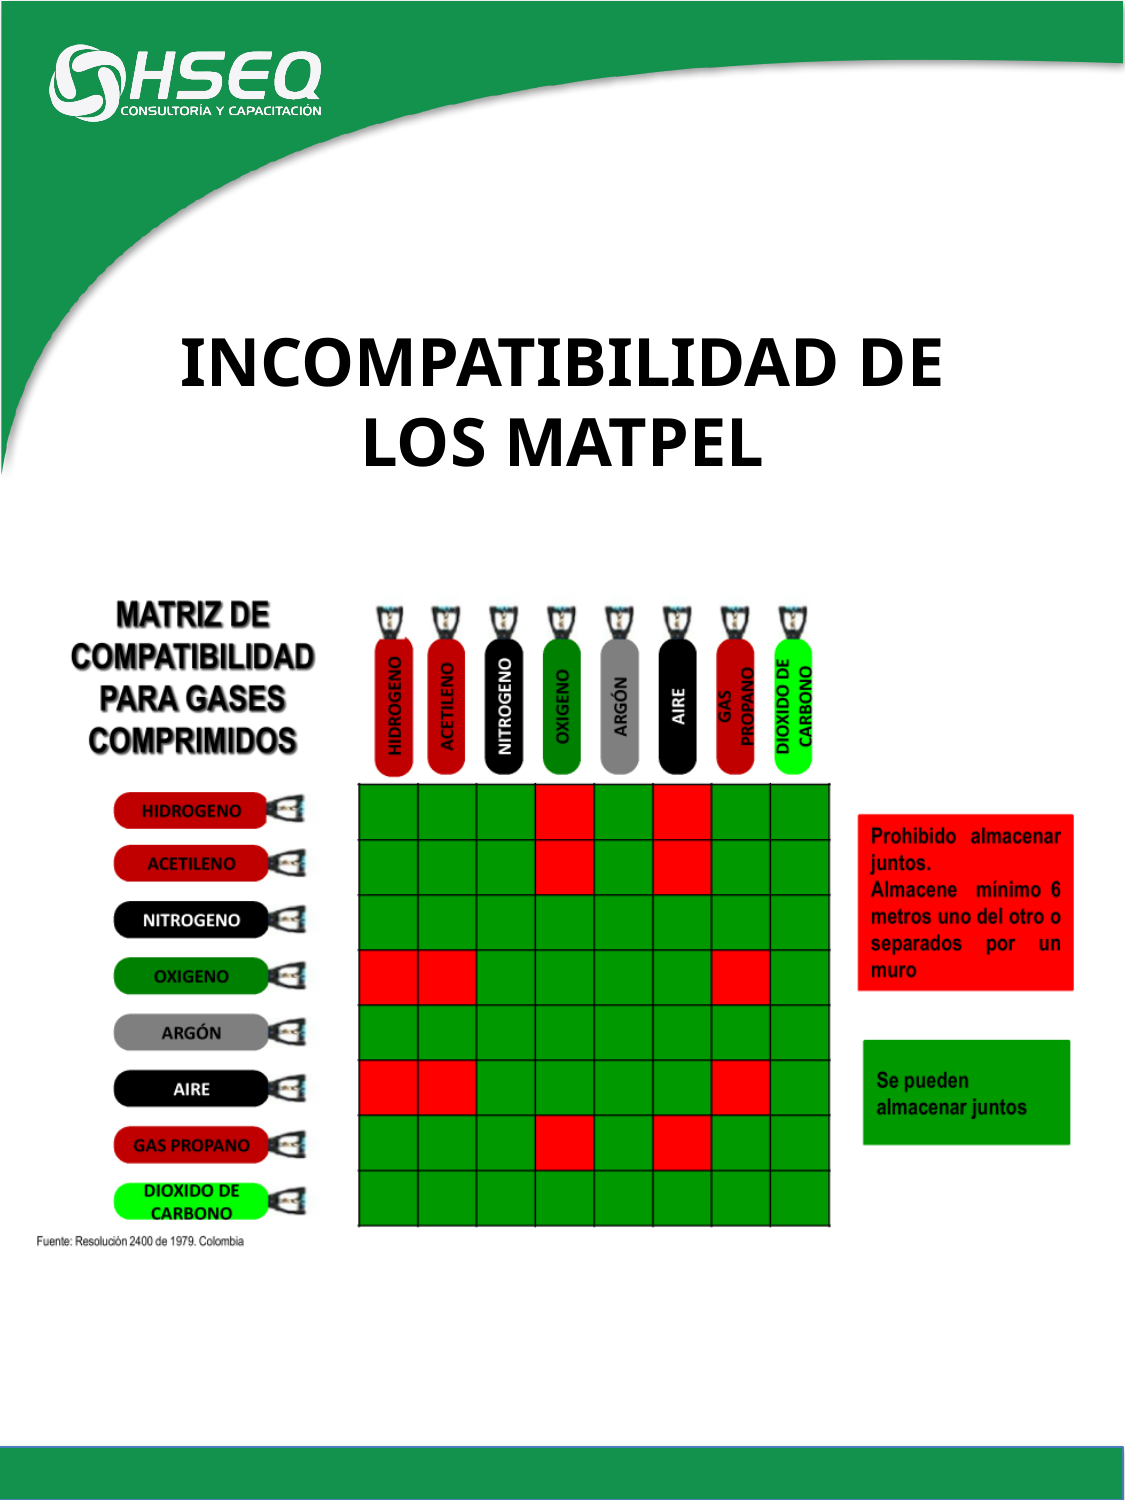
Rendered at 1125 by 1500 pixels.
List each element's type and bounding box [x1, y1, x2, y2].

text_box [0, 1, 1124, 1500]
